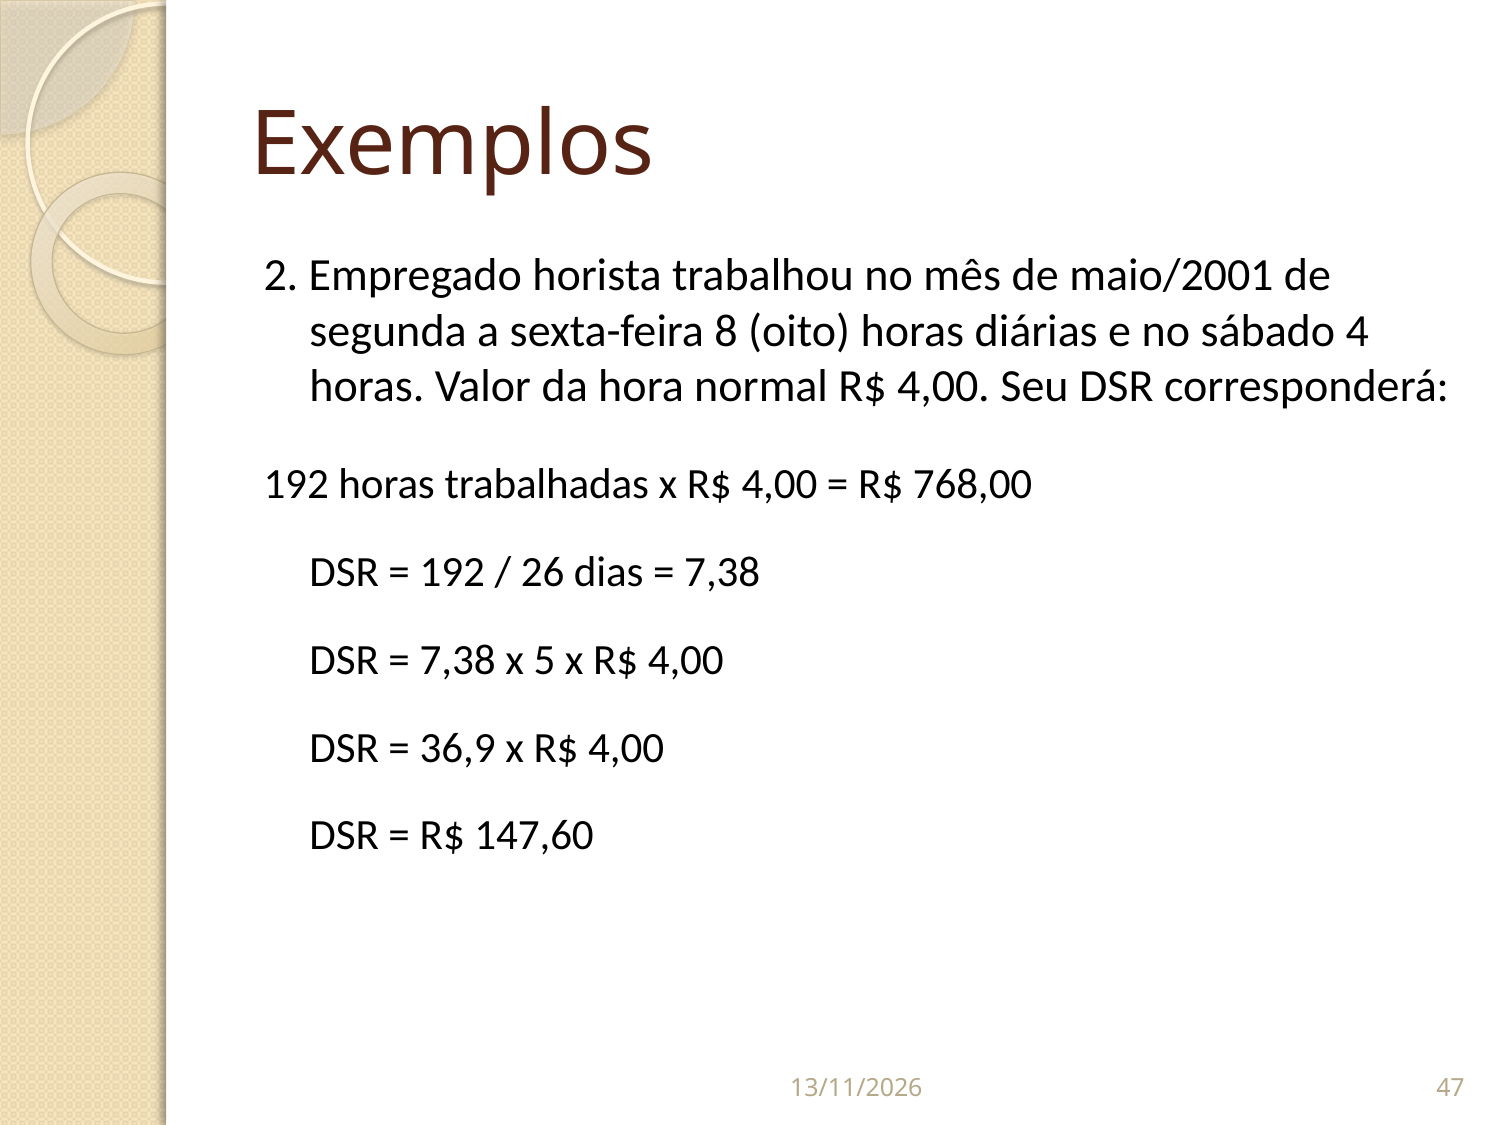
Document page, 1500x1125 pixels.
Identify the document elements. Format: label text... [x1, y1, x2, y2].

title Exemplos [235, 45, 1466, 233]
list 2. Empregado horista trabalhou no mês de maio/2001 de segunda a sexta-feira 8 (oito) horas diárias e no sábado 4 horas. Valor da hora normal R$ 4,00. Seu DSR corresponderá: 192 horas trabalhadas x R$ 4,00 = R$ 768,00 DSR = 192 / 26 dias = 7,38 DSR = 7,38 x 5 x R$ 4,00 DSR = 36,9 x R$ 4,00 DSR = R$ 147,60 [235, 237, 1466, 965]
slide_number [587, 1034, 938, 1113]
slide_number 47 [1413, 1034, 1488, 1113]
